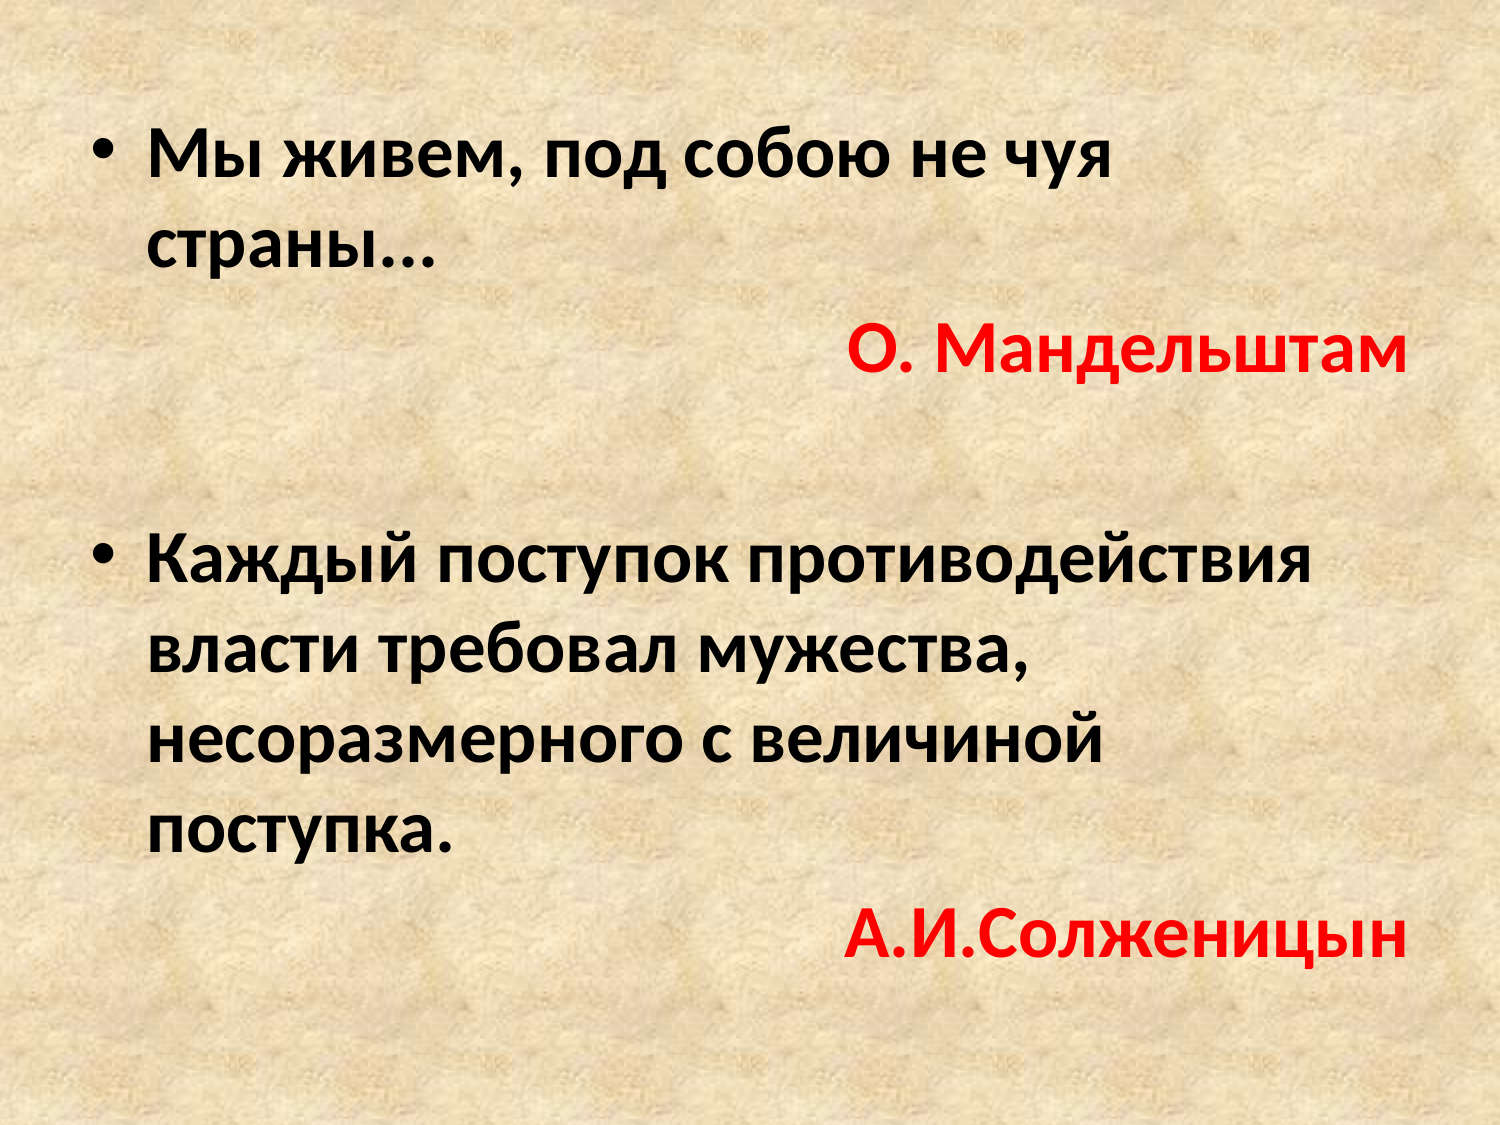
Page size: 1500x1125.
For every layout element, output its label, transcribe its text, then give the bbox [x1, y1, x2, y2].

list Мы живем, под собою не чуя страны... О. Мандельштам Каждый поступок противодействия власти требовал мужества, несоразмерного с величиной поступка. А.И.Солженицын [75, 70, 1425, 1005]
picture [0, 0, 1500, 1125]
